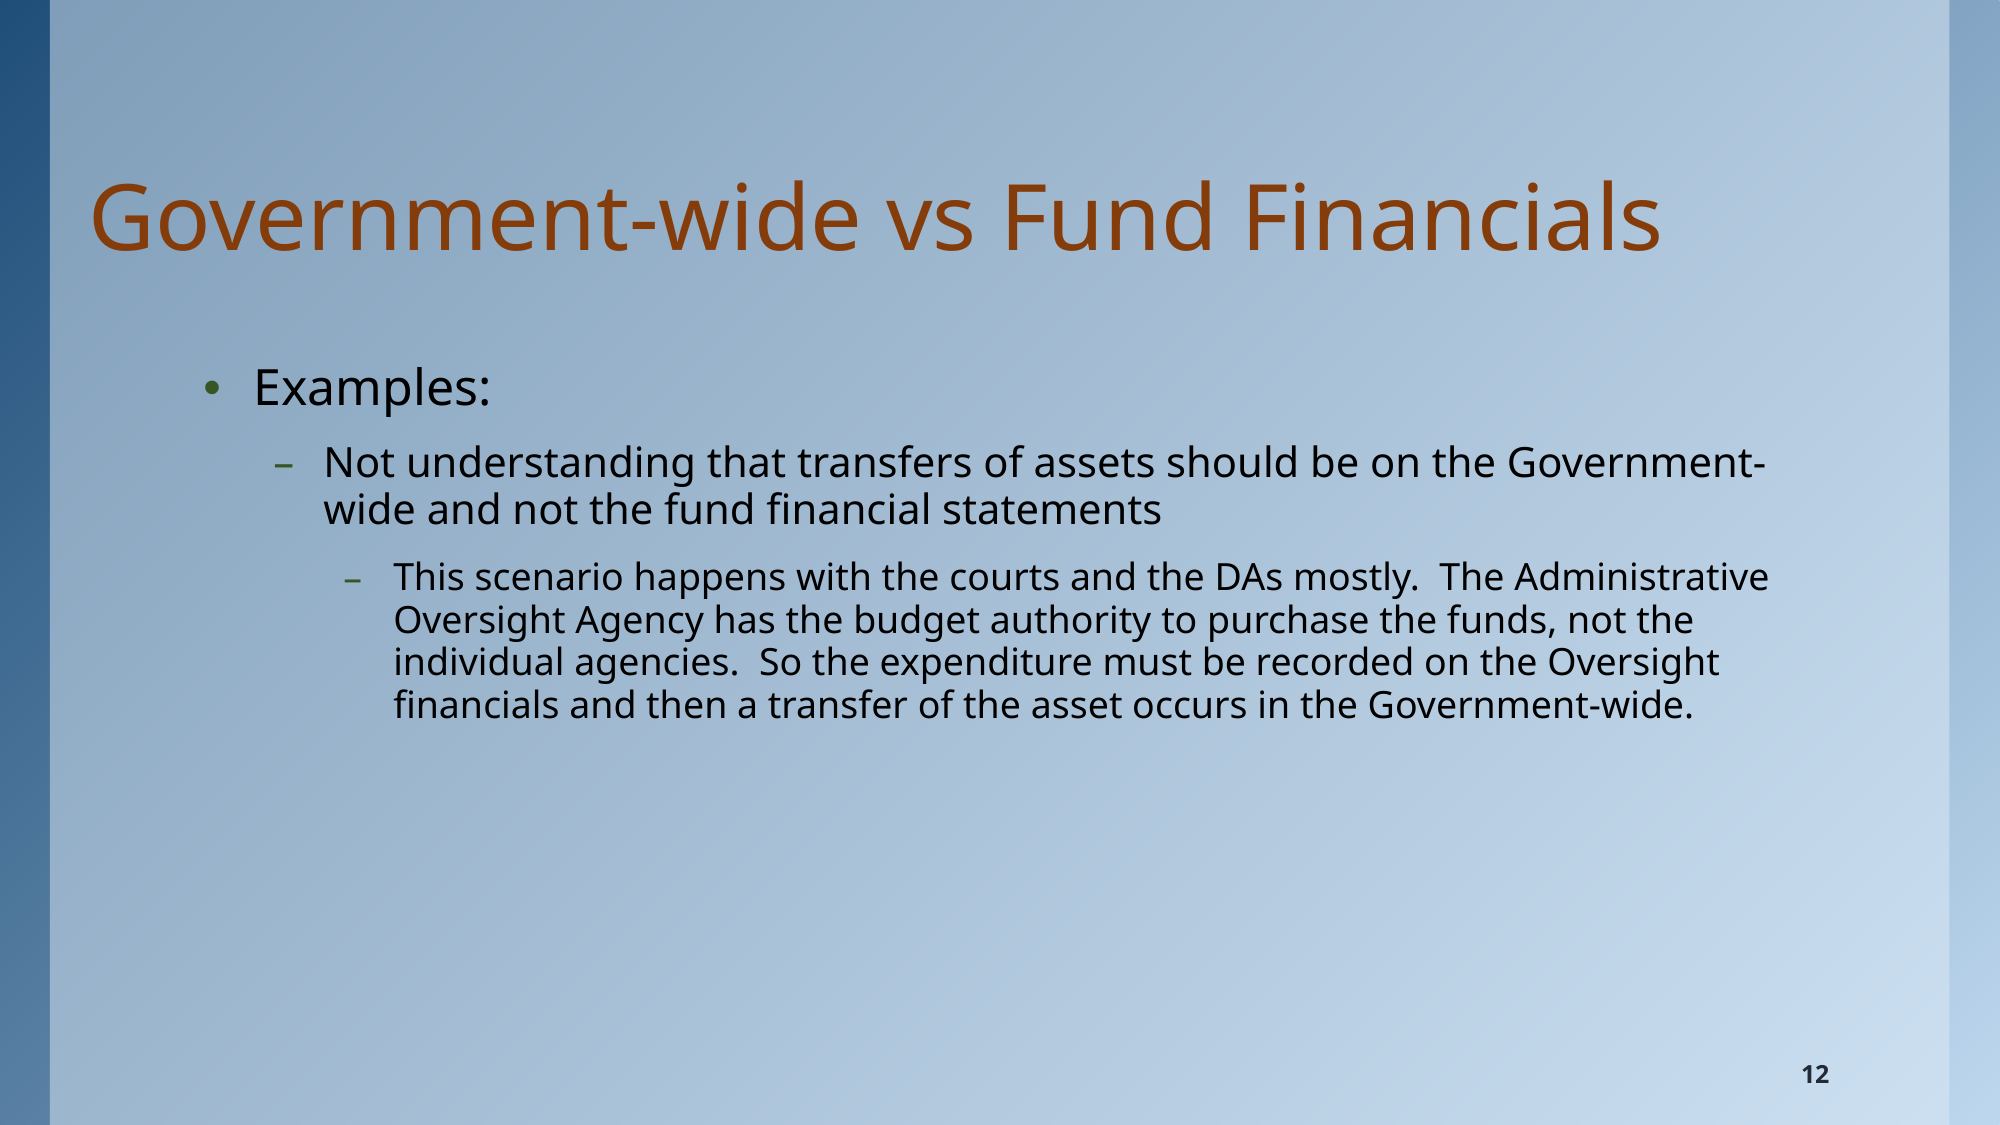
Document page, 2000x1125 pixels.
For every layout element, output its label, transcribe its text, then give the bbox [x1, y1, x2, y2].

slide_number 12 [1667, 1050, 1850, 1103]
title Government-wide vs Fund Financials [68, 50, 1761, 280]
list Examples: Not understanding that transfers of assets should be on the Government-wide and not the fund financial statements This scenario happens with the courts and the DAs mostly. The Administrative Oversight Agency has the budget authority to purchase the funds, not the individual agencies. So the expenditure must be recorded on the Oversight financials and then a transfer of the asset occurs in the Government-wide. [183, 350, 1850, 1013]
